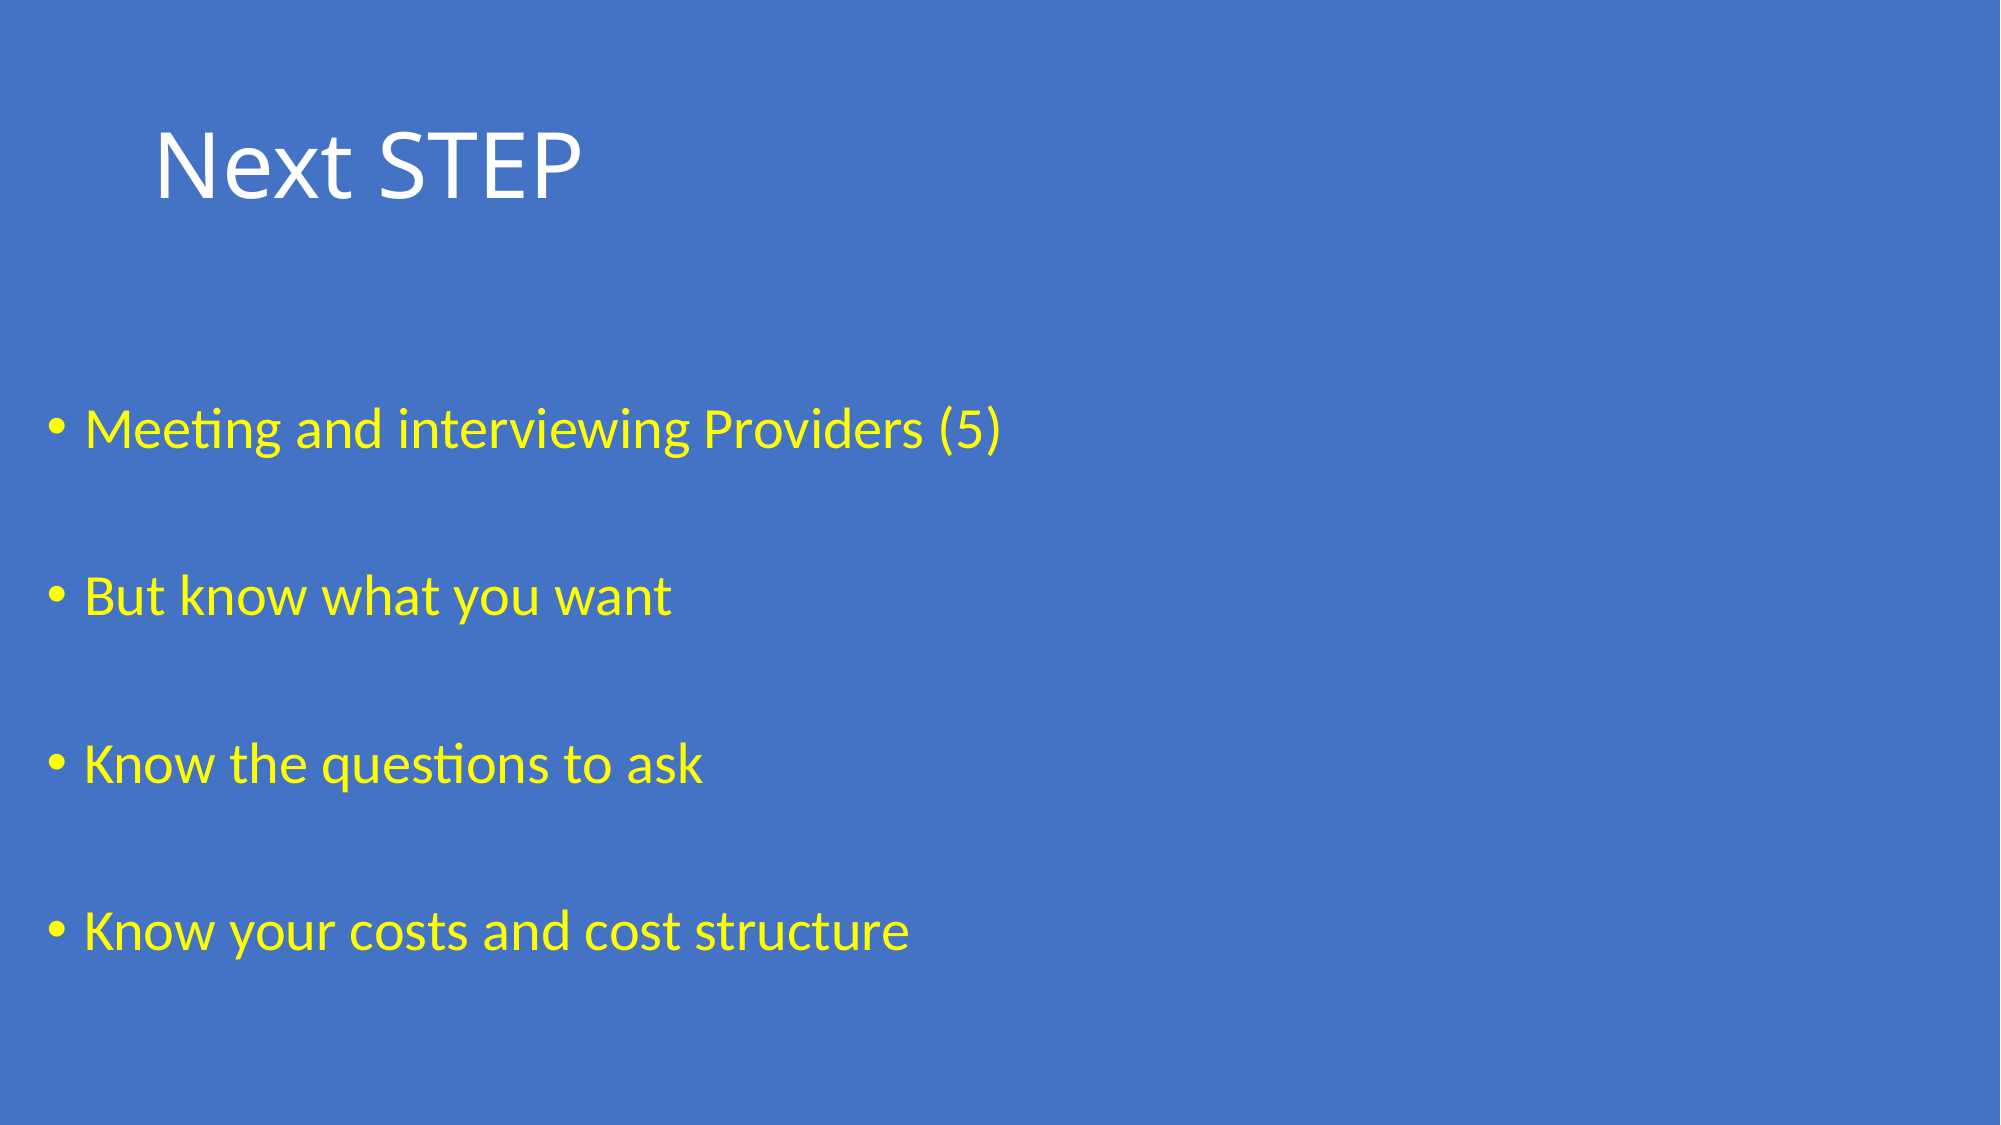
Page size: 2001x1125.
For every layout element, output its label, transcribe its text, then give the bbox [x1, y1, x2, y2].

title Next STEP [137, 59, 1863, 278]
list Meeting and interviewing Providers (5) But know what you want Know the questions to ask Know your costs and cost structure [31, 299, 1986, 1014]
